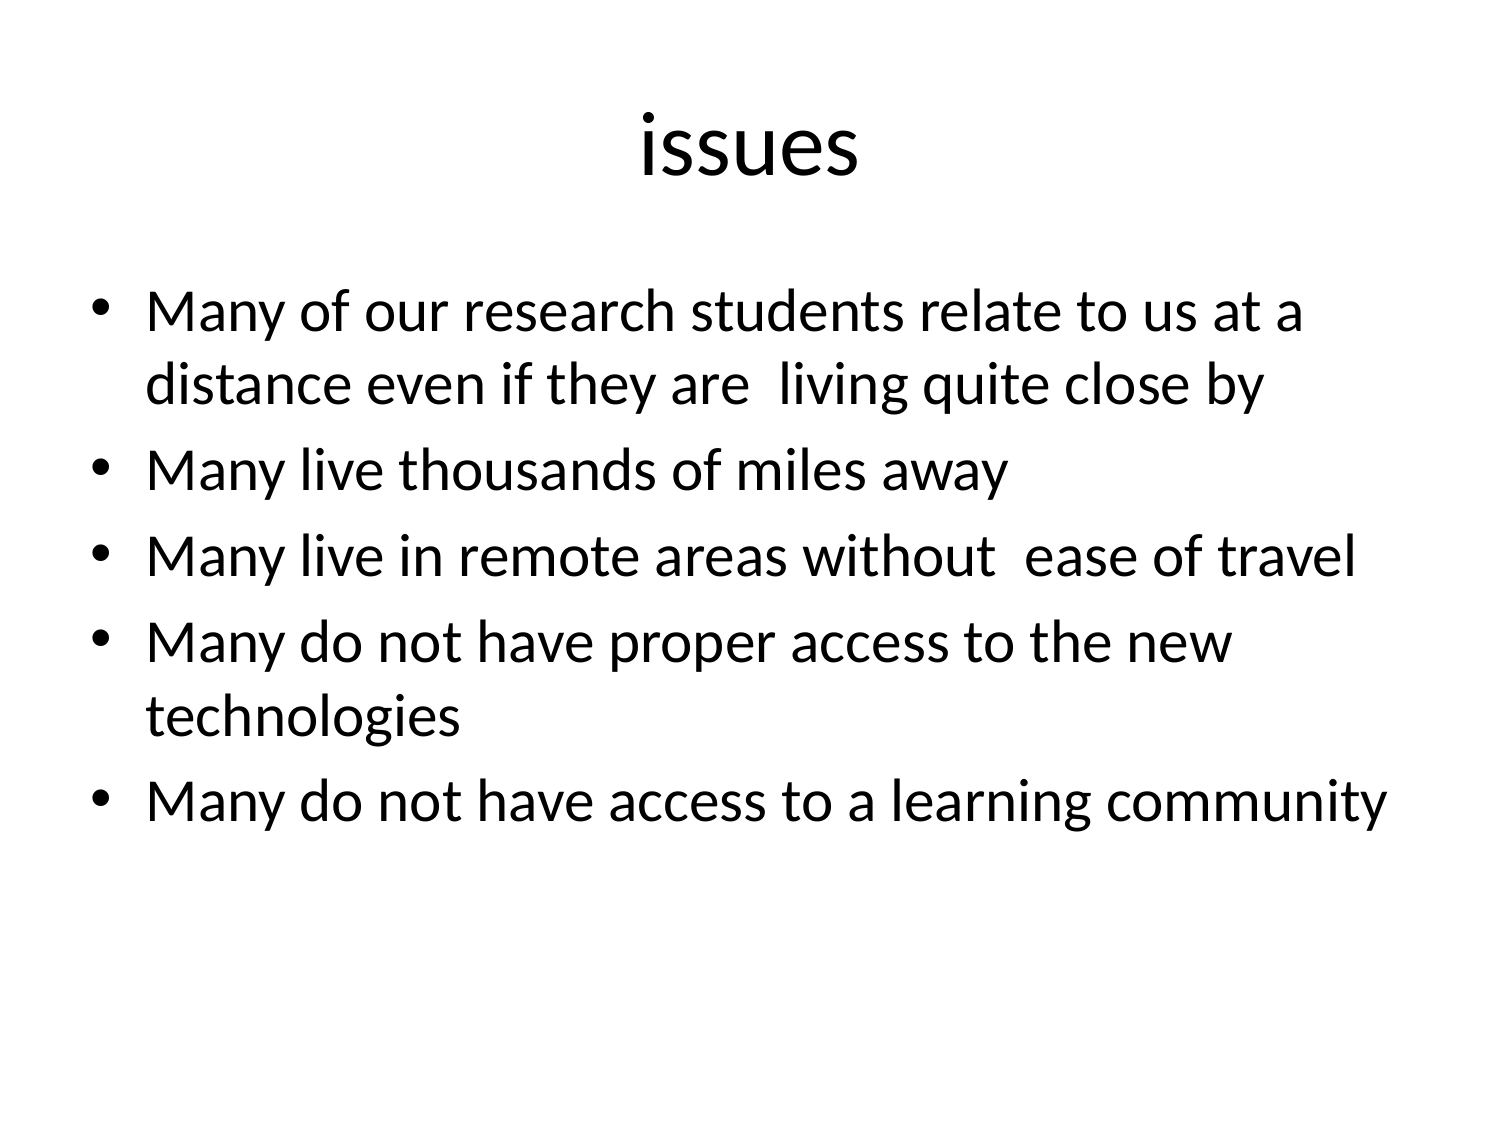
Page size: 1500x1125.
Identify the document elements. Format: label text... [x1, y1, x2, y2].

title issues [75, 45, 1425, 233]
list Many of our research students relate to us at a distance even if they are living quite close by Many live thousands of miles away Many live in remote areas without ease of travel Many do not have proper access to the new technologies Many do not have access to a learning community [75, 262, 1425, 1005]
